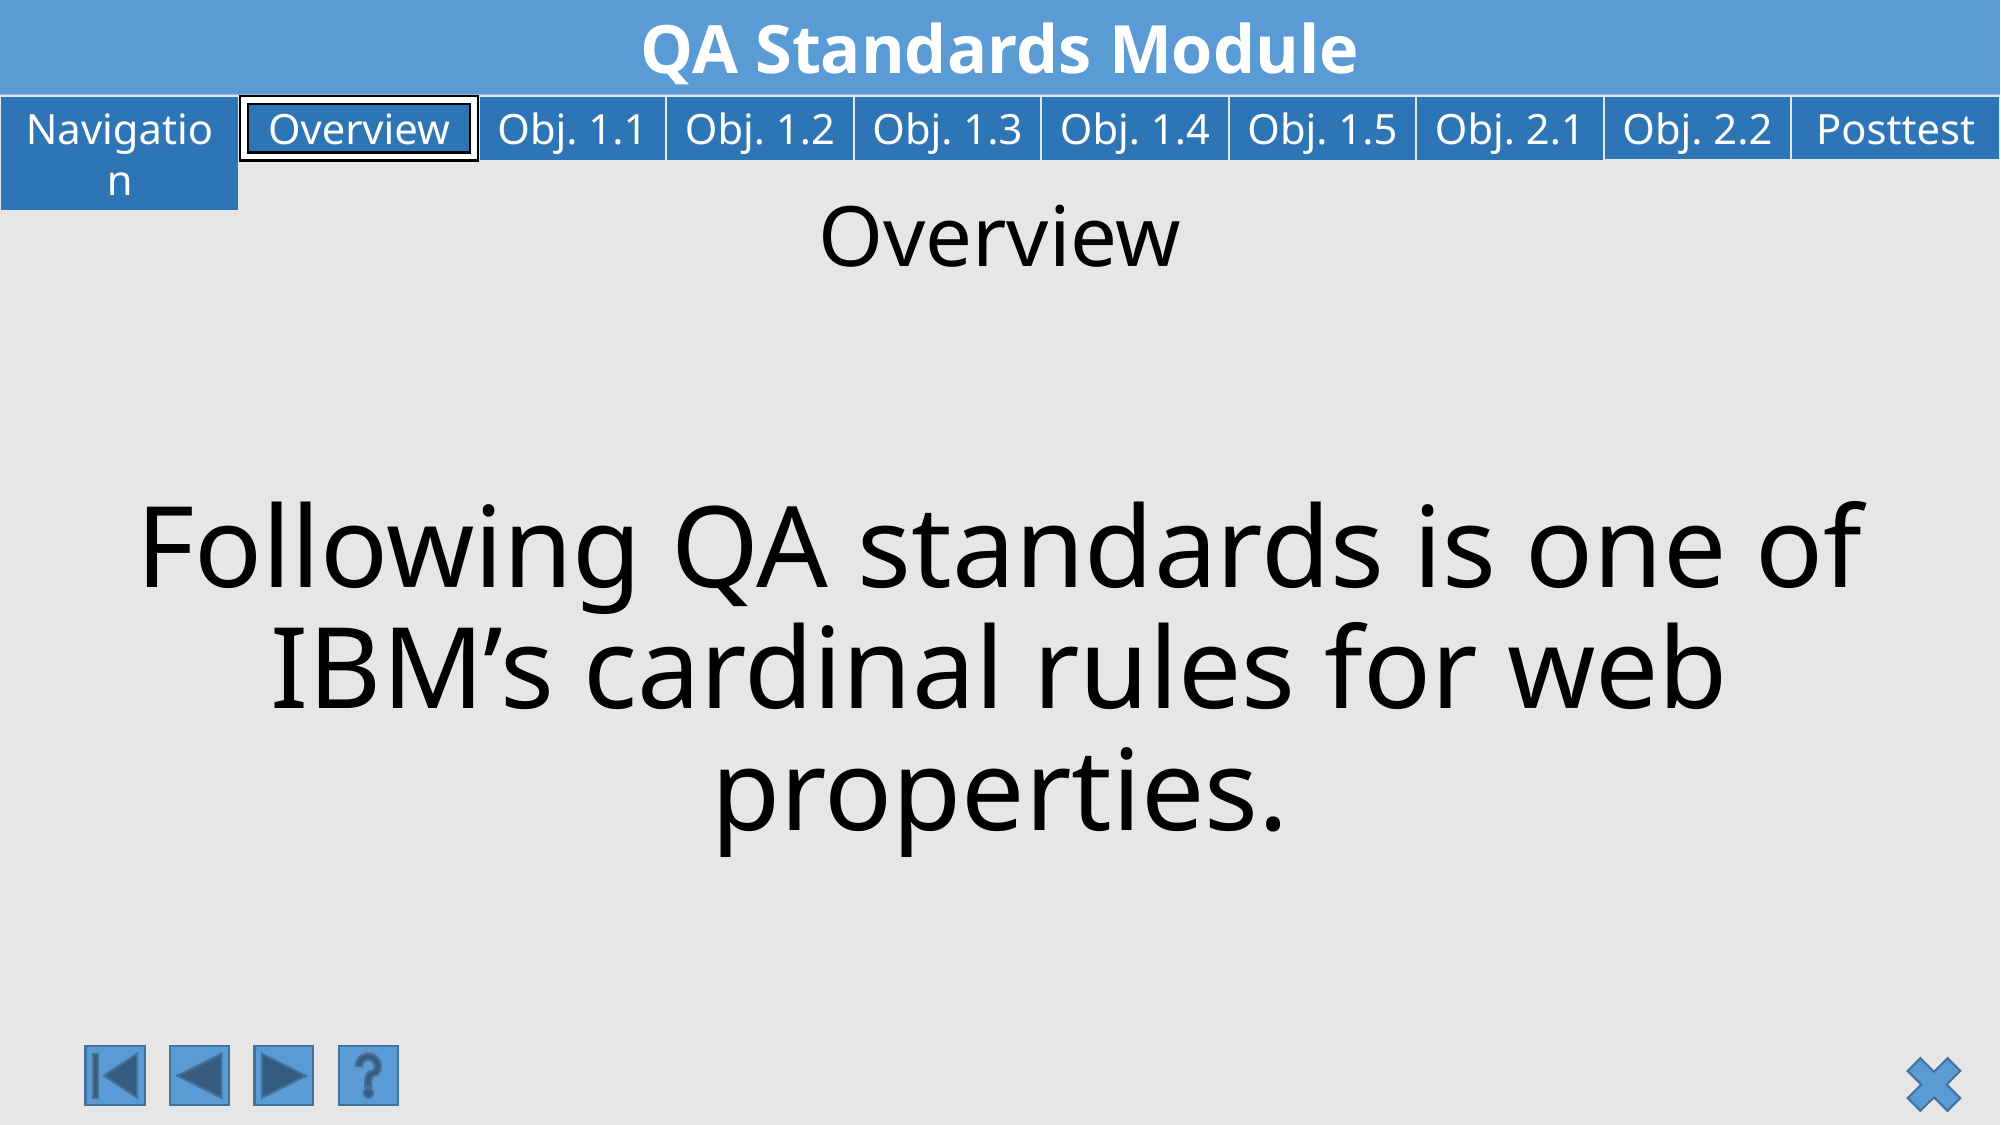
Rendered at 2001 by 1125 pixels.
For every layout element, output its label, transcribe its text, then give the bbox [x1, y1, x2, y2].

title Overview [85, 191, 1915, 288]
text_box [239, 95, 479, 162]
list Following QA standards is one of IBM’s cardinal rules for web properties. [85, 317, 1915, 1027]
